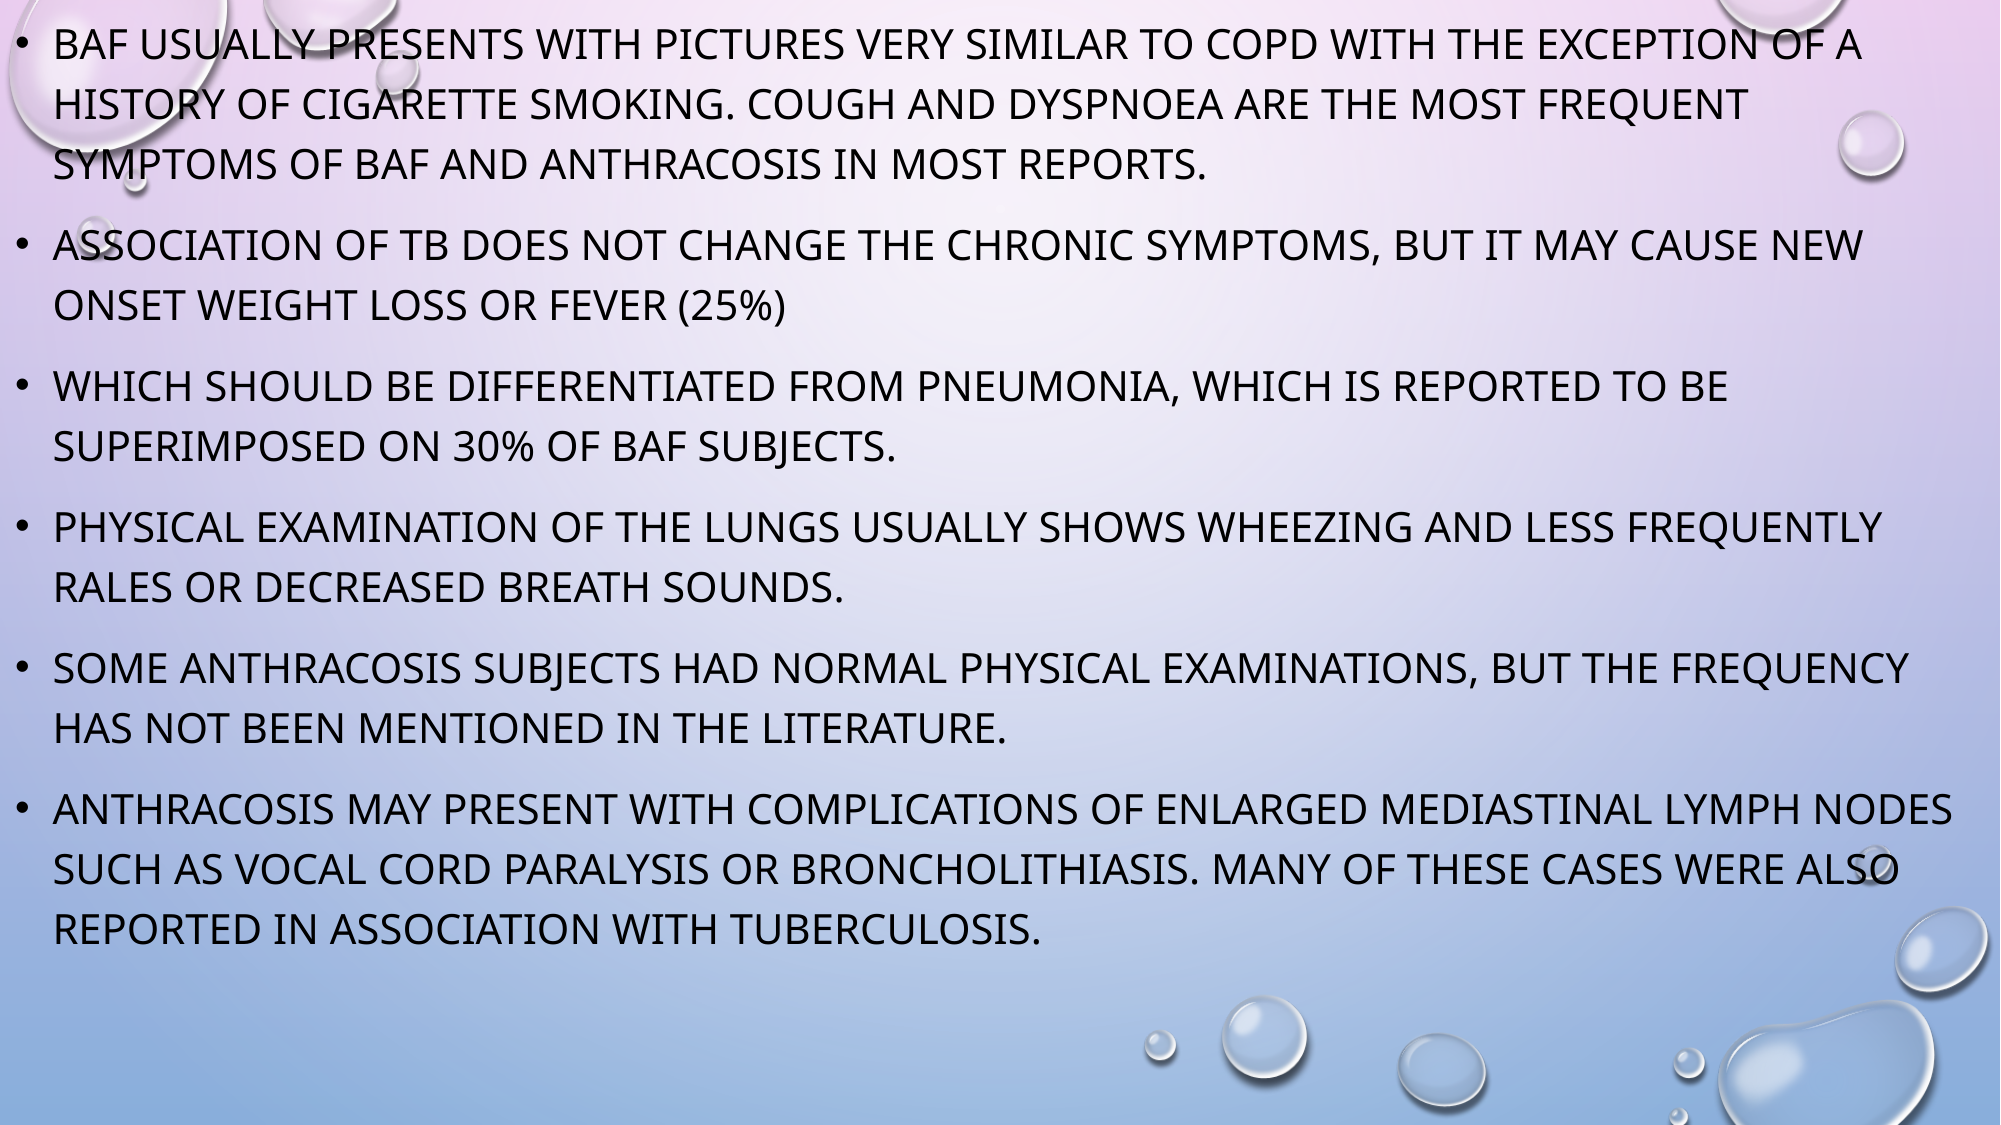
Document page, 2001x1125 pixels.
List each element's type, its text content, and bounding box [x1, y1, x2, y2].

list BAF usually presents with pictures very similar to COPD with the exception of a history of cigarette smoking. Cough and dyspnoea are the most frequent symptoms of BAF and anthracosis in most reports. Association of TB does not change the chronic symptoms, but it may cause new onset weight loss or fever (25%) which should be differentiated from pneumonia, which is reported to be superimposed on 30% of BAF subjects. Physical examination of the lungs usually shows wheezing and less frequently rales or decreased breath sounds. Some anthracosis subjects had normal physical examinations, but the frequency has not been mentioned in the literature. Anthracosis may present with complications of enlarged mediastinal lymph nodes such as vocal cord paralysis or broncholithiasis. Many of these cases were also reported in association with tuberculosis. [0, 0, 2000, 1125]
